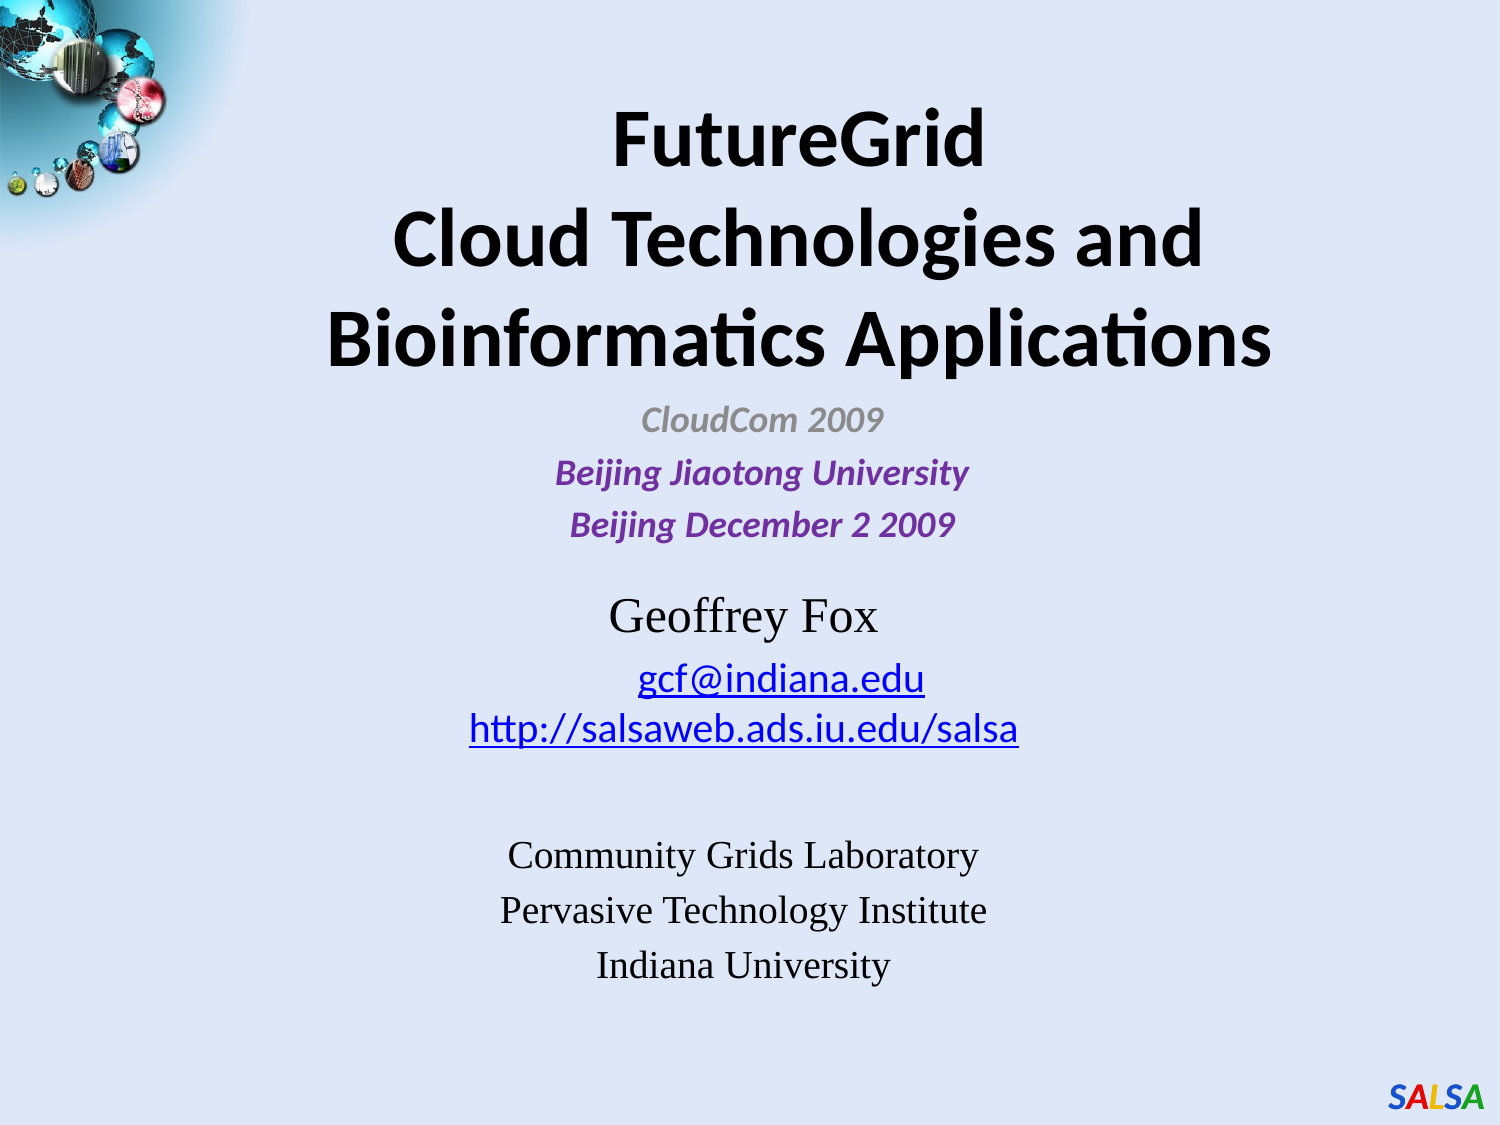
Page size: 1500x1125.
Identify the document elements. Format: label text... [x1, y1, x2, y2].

title FutureGrid Cloud Technologies and Bioinformatics Applications [162, 112, 1438, 354]
text_box Geoffrey Fox gcf@indiana.edu http://salsaweb.ads.iu.edu/salsa Community Grids Laboratory Pervasive Technology Institute Indiana University [149, 575, 1338, 1125]
picture [0, 0, 263, 253]
subtitle CloudCom 2009 Beijing Jiaotong University Beijing December 2 2009 [50, 387, 1475, 563]
